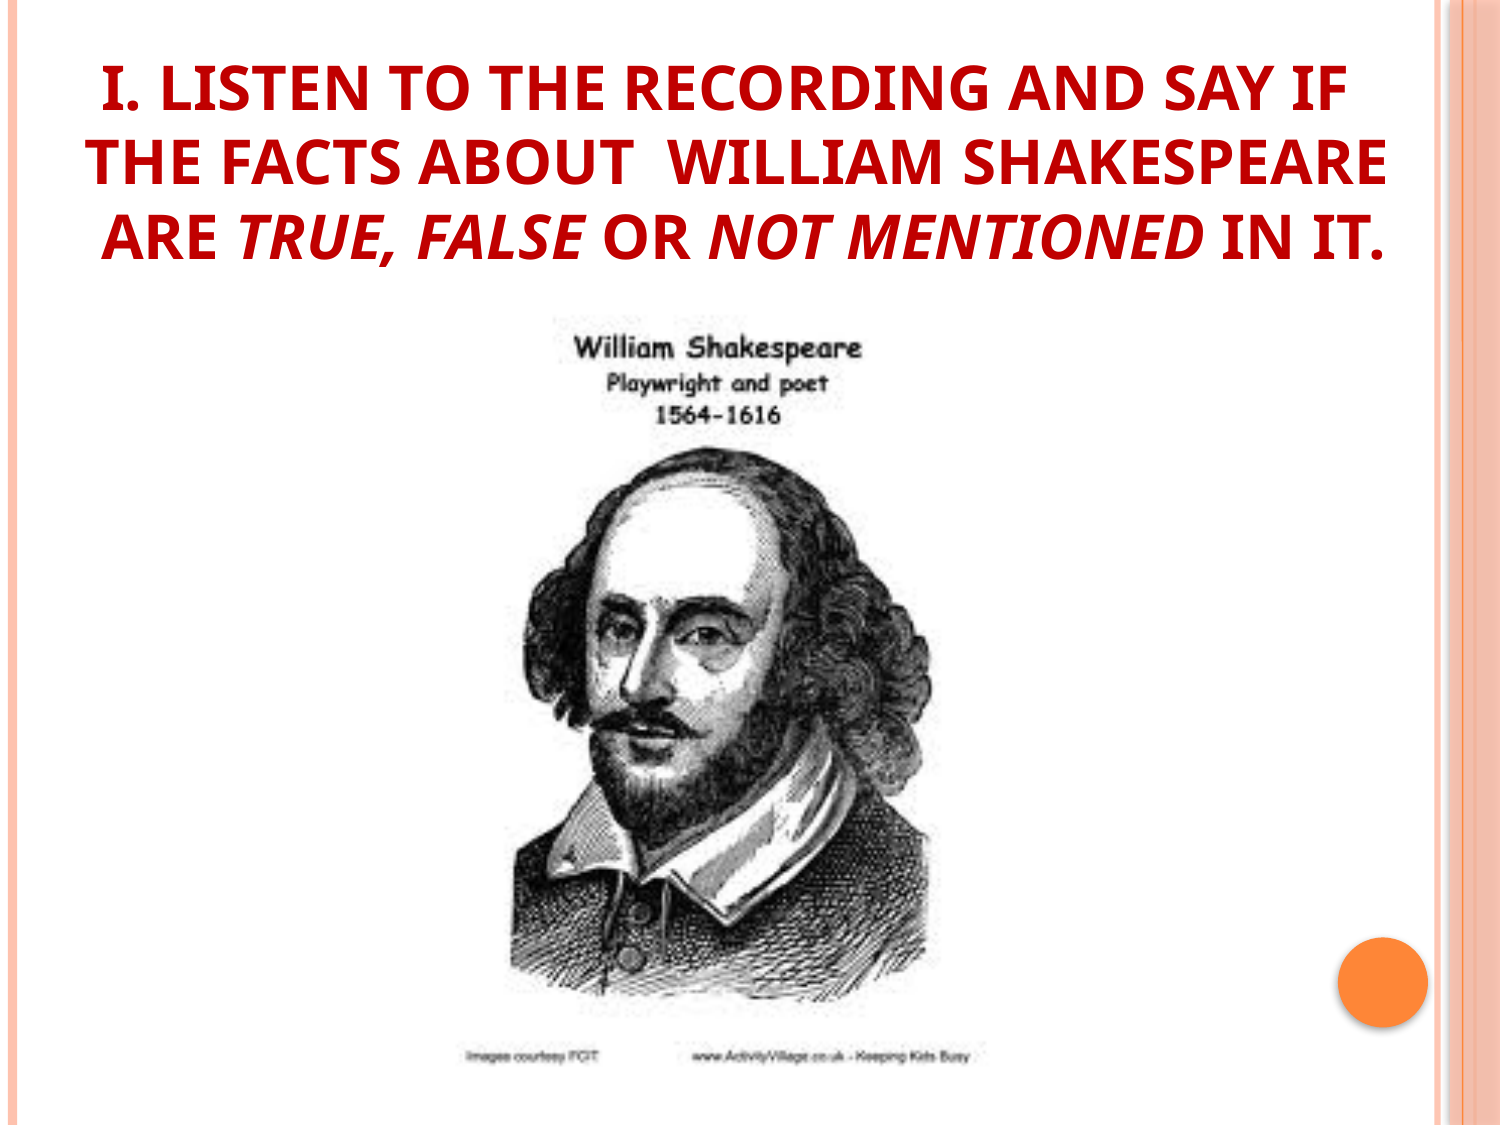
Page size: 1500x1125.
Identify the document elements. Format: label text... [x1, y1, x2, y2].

picture [433, 292, 1006, 1101]
title I. Listen to the recording and say if the facts about William Shakespeare are true, false or not mentioned in it. [70, 0, 1414, 354]
